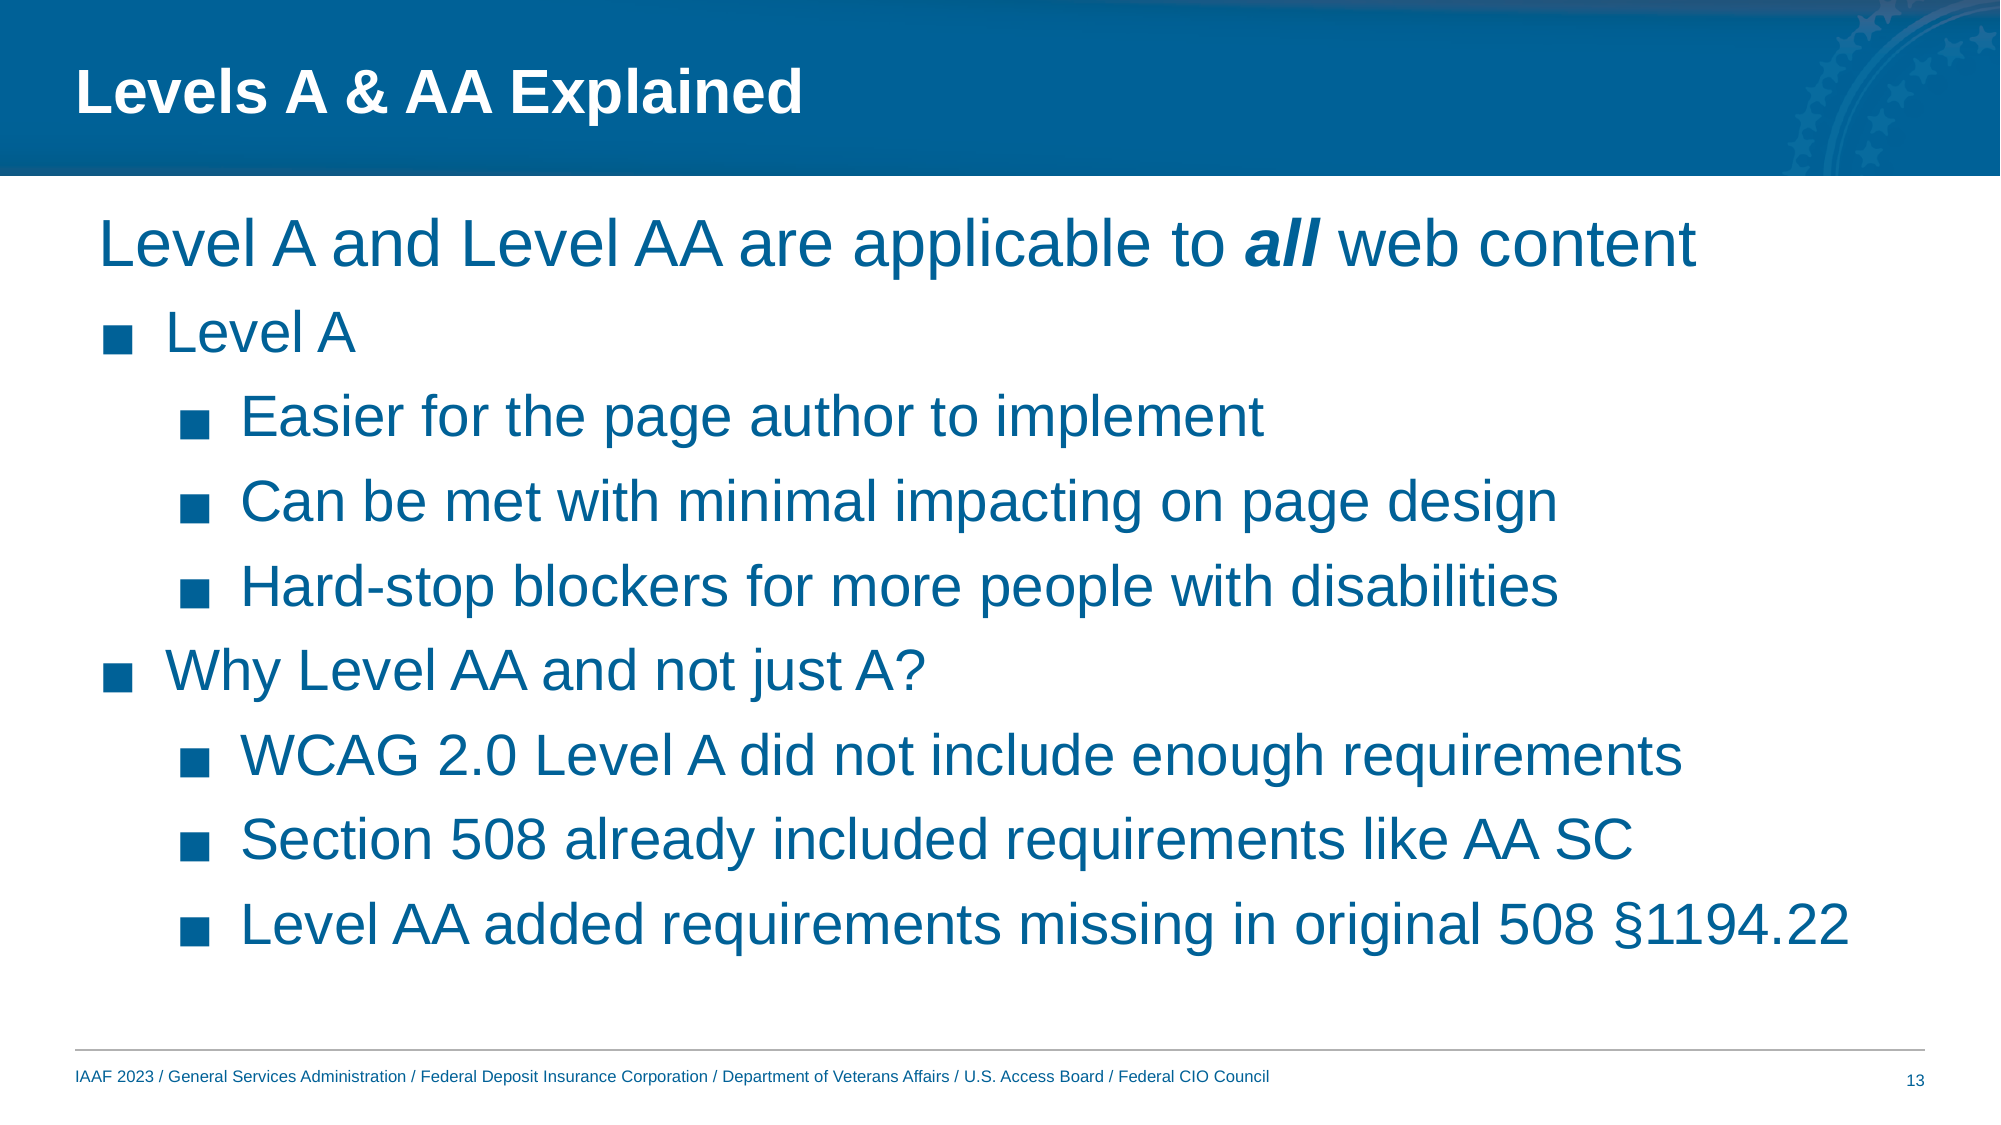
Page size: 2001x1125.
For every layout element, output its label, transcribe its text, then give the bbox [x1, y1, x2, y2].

title Levels A & AA Explained [75, 52, 1800, 128]
picture [0, 168, 666, 176]
slide_number 13 [1880, 1065, 1925, 1095]
list Level A and Level AA are applicable to all web content Level A Easier for the page author to implement Can be met with minimal impacting on page design Hard-stop blockers for more people with disabilities Why Level AA and not just A? WCAG 2.0 Level A did not include enough requirements Section 508 already included requirements like AA SC Level AA added requirements missing in original 508 §1194.22 [75, 191, 1925, 983]
picture [0, 0, 2000, 176]
